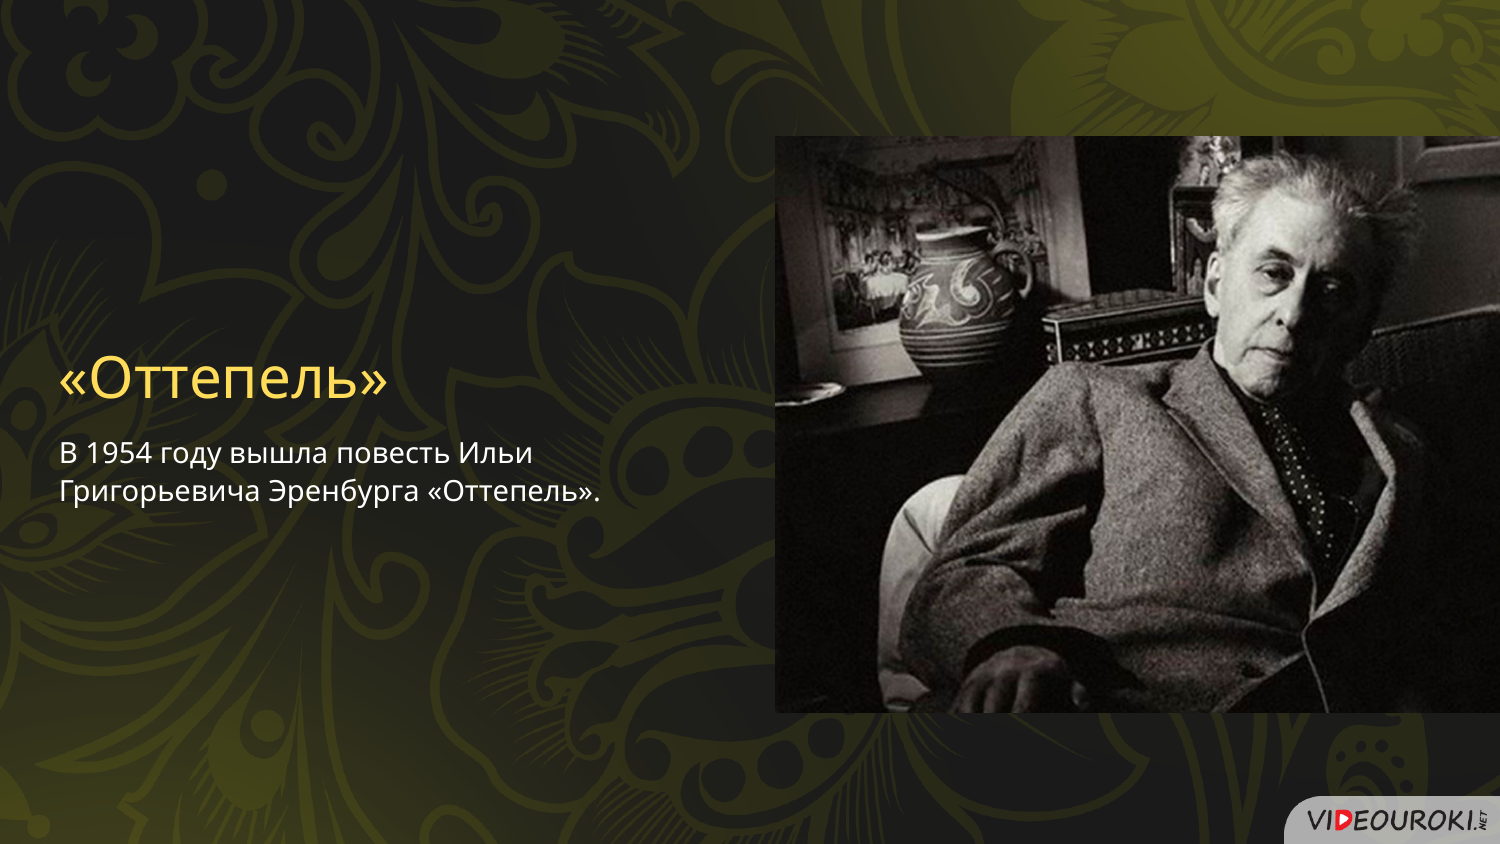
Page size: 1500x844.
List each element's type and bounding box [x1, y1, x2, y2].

picture [0, 0, 1500, 844]
text_box [58, 339, 721, 509]
